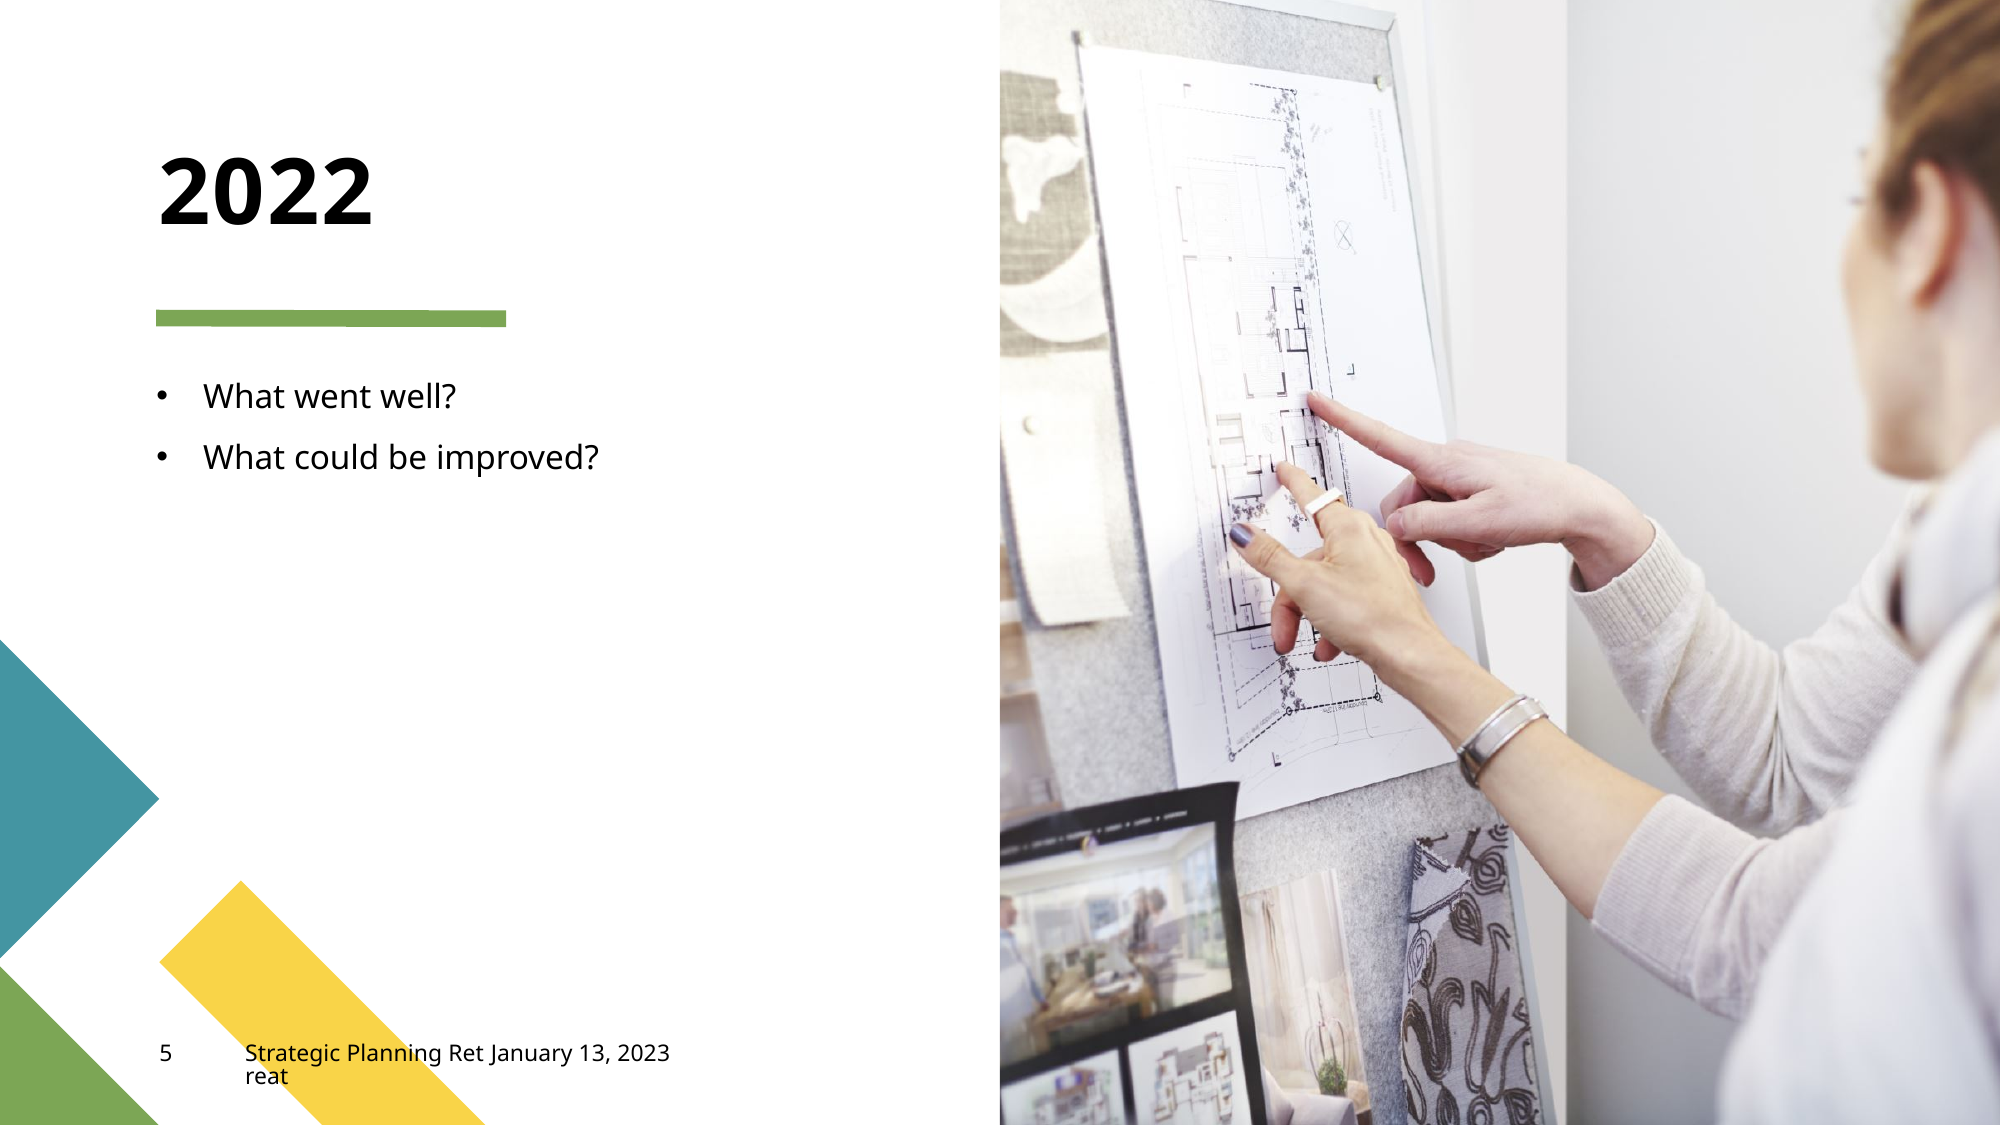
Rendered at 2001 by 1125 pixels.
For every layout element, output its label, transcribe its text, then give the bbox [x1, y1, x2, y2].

list What went well? What could be improved? [156, 375, 907, 835]
picture [999, 0, 2000, 1125]
footer Strategic Planning Retreat [246, 1038, 491, 1080]
slide_number 5 [159, 1038, 246, 1080]
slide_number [491, 1038, 707, 1080]
title 2022 [158, 144, 969, 245]
